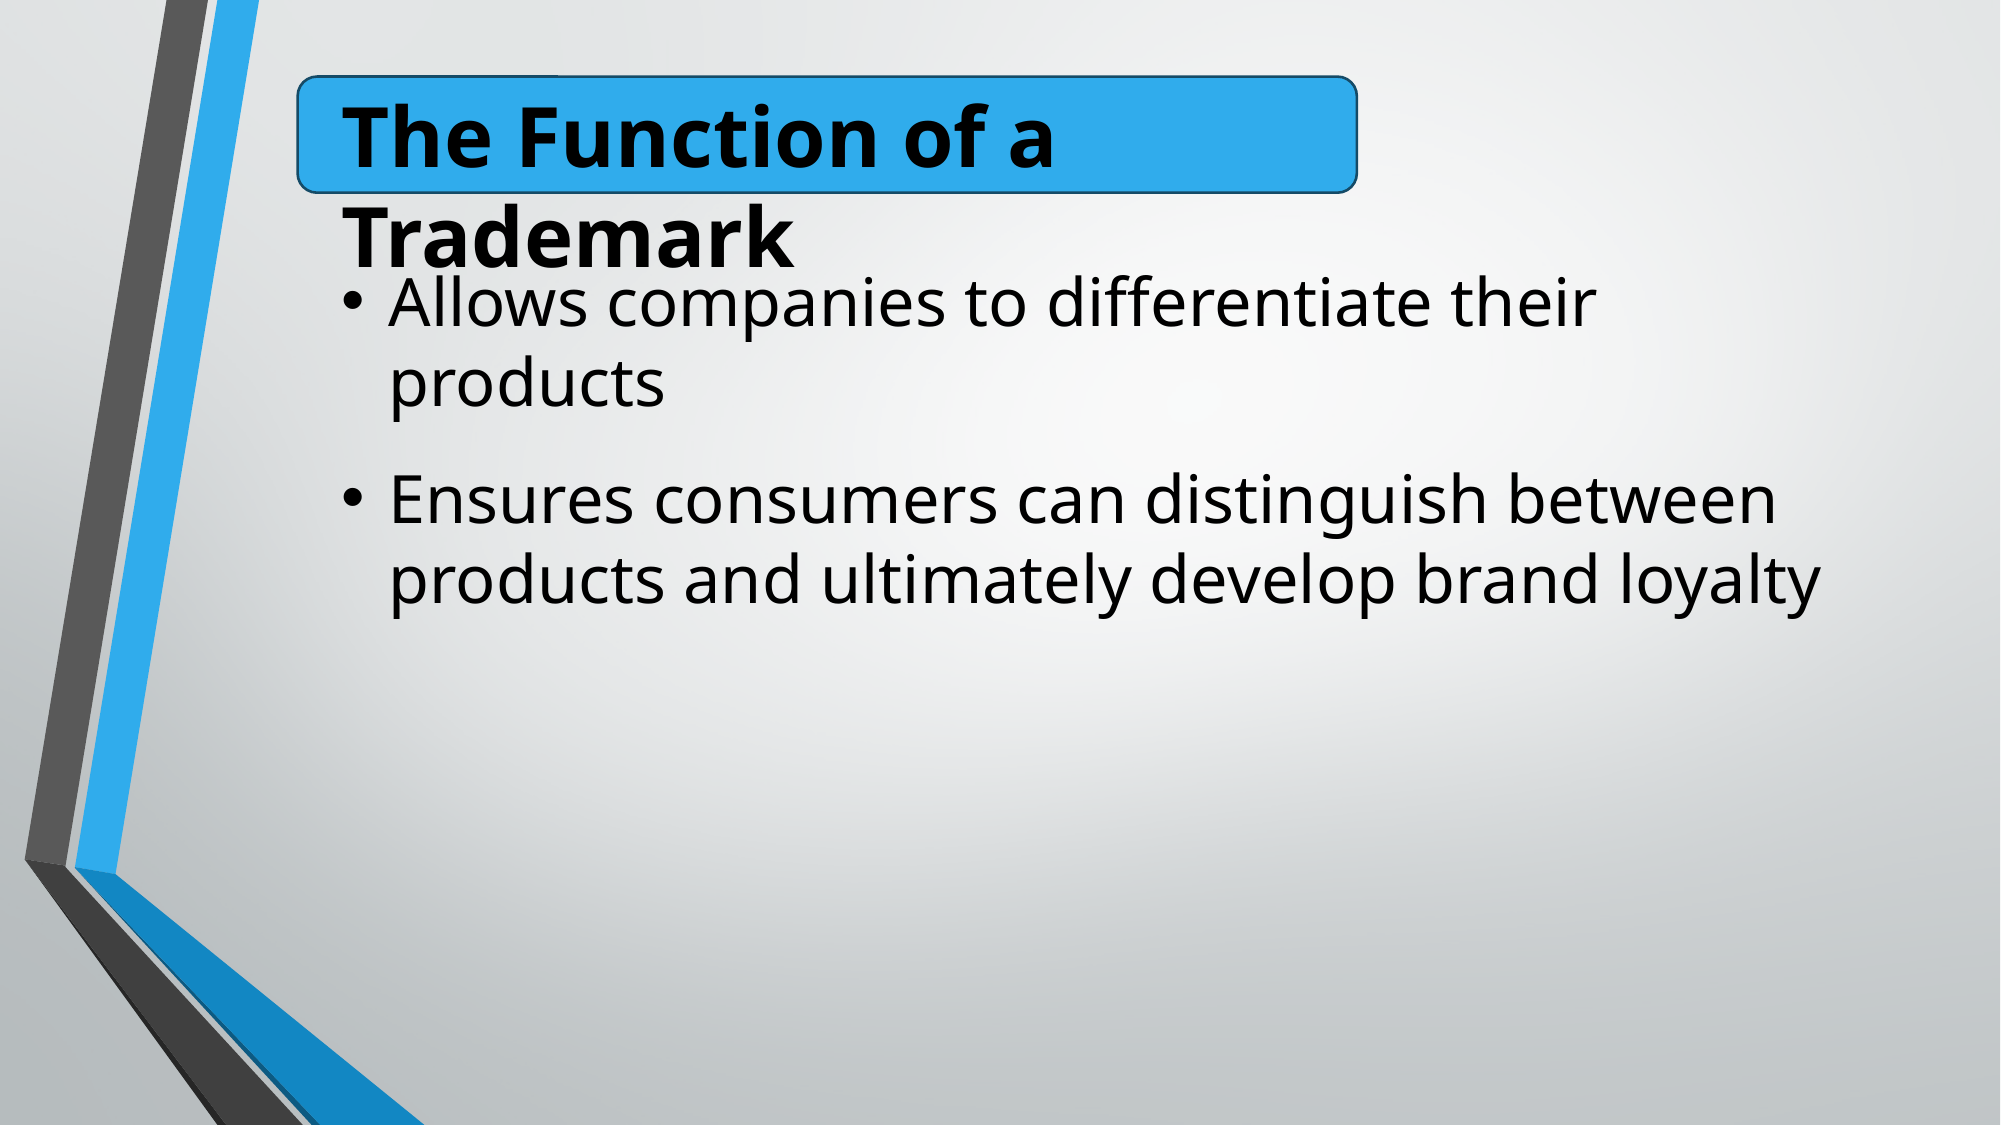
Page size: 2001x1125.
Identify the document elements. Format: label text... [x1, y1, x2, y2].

text_box Allows companies to differentiate their products Ensures consumers can distinguish between products and ultimately develop brand loyalty [326, 251, 1858, 625]
text_box [296, 75, 1359, 194]
text_box The Function of a Trademark [326, 76, 1328, 251]
